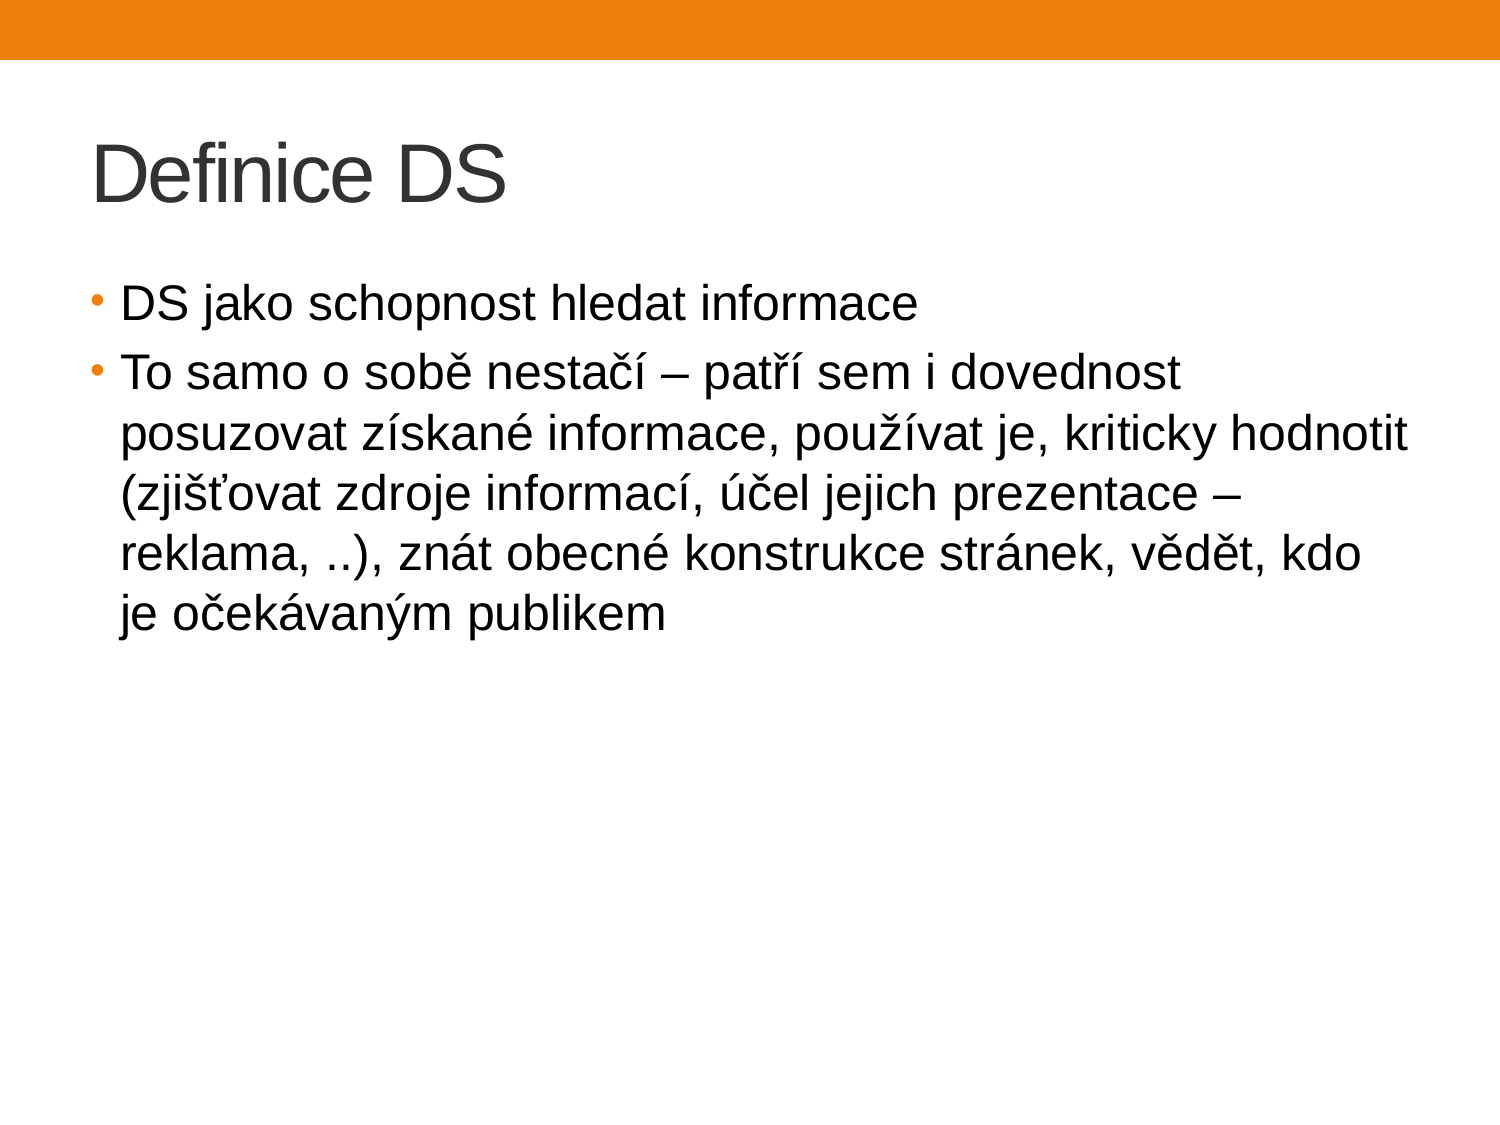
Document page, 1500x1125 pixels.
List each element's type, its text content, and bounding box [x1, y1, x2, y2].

list DS jako schopnost hledat informace To samo o sobě nestačí – patří sem i dovednost posuzovat získané informace, používat je, kriticky hodnotit (zjišťovat zdroje informací, účel jejich prezentace – reklama, ..), znát obecné konstrukce stránek, vědět, kdo je očekávaným publikem [75, 262, 1425, 1063]
title Definice DS [75, 87, 1425, 250]
